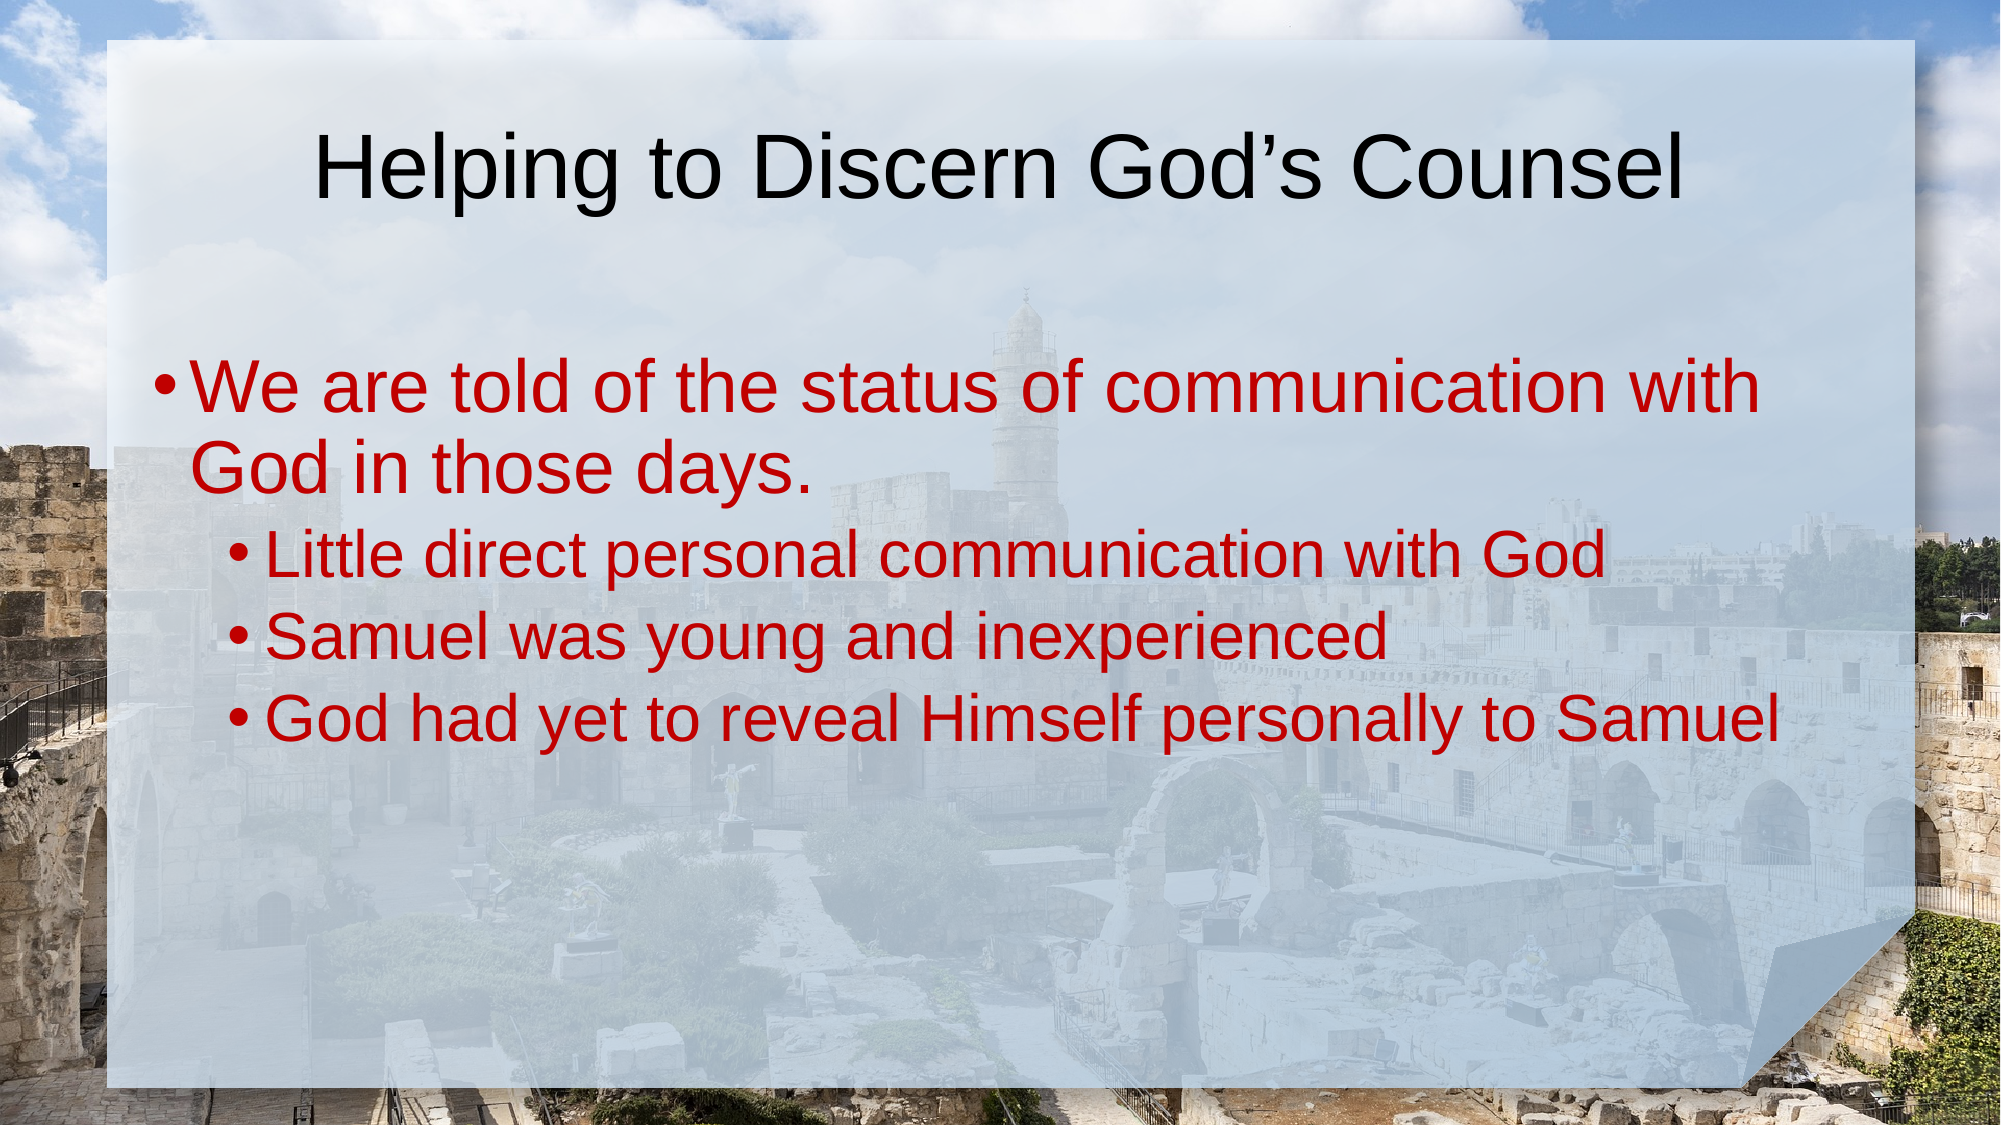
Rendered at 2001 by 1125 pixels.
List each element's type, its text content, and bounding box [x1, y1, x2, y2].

title Helping to Discern God’s Counsel [137, 59, 1863, 278]
picture [0, 0, 2001, 1125]
list We are told of the status of communication with God in those days. Little direct personal communication with God Samuel was young and inexperienced God had yet to reveal Himself personally to Samuel [137, 339, 1863, 1014]
